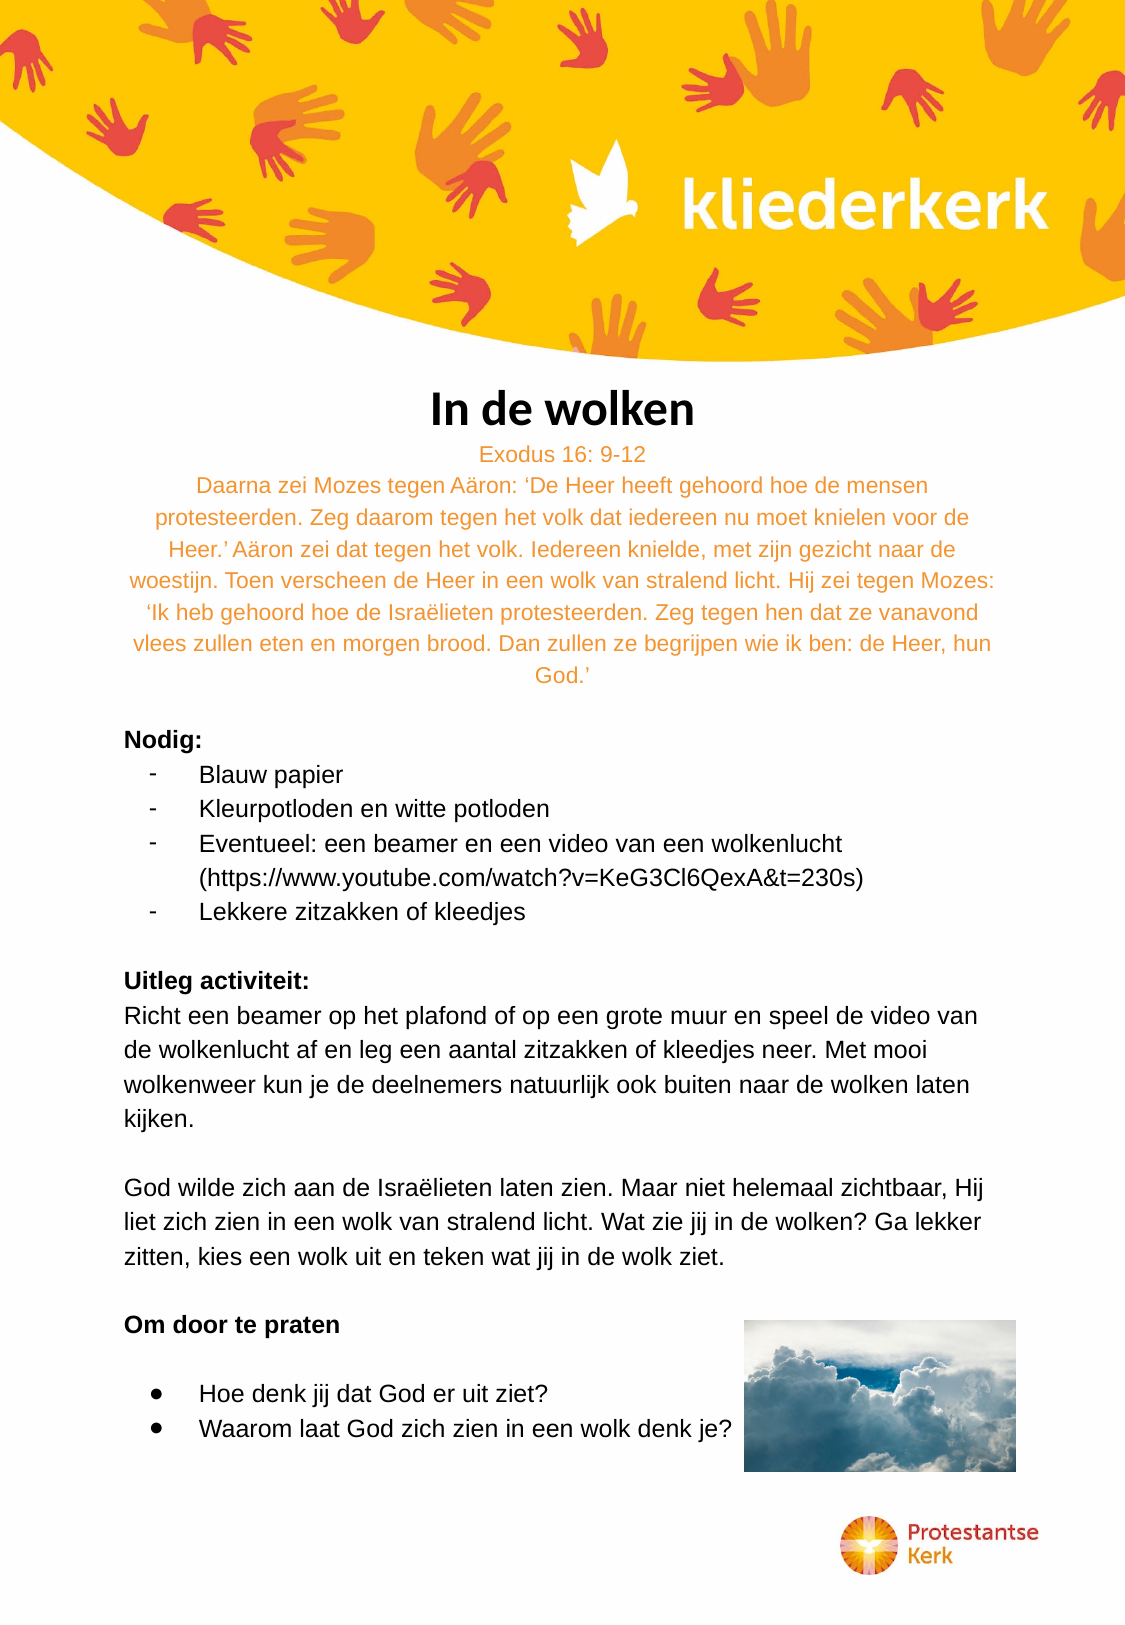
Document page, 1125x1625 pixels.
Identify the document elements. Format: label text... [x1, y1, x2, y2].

picture [0, 0, 1125, 1625]
text_box [108, 1511, 1017, 1625]
text_box In de wolken Exodus 16: 9-12 Daarna zei Mozes tegen Aäron: ‘De Heer heeft gehoord hoe de mensen protesteerden. Zeg daarom tegen het volk dat iedereen nu moet knielen voor de Heer.’ Aäron zei dat tegen het volk. Iedereen knielde, met zijn gezicht naar de woestijn. Toen verscheen de Heer in een wolk van stralend licht. Hij zei tegen Mozes: ‘Ik heb gehoord hoe de Israëlieten protesteerden. Zeg tegen hen dat ze vanavond vlees zullen eten en morgen brood. Dan zullen ze begrijpen wie ik ben: de Heer, hun God.’ Nodig: Blauw papier Kleurpotloden en witte potloden Eventueel: een beamer en een video van een wolkenlucht (https://www.youtube.com/watch?v=KeG3Cl6QexA&t=230s) Lekkere zitzakken of kleedjes Uitleg activiteit: Richt een beamer op het plafond of op een grote muur en speel de video van de wolkenlucht af en leg een aantal zitzakken of kleedjes neer. Met mooi wolkenweer kun je de deelnemers natuurlijk ook buiten naar de wolken laten kijken. God wilde zich aan de Israëlieten laten zien. Maar niet helemaal zichtbaar, Hij liet zich zien in een wolk van stralend licht. Wat zie jij in de wolken? Ga lekker zitten, kies een wolk uit en teken wat jij in de wolk ziet. Om door te praten Hoe denk jij dat God er uit ziet? Waarom laat God zich zien in een wolk denk je? [108, 351, 1017, 1511]
